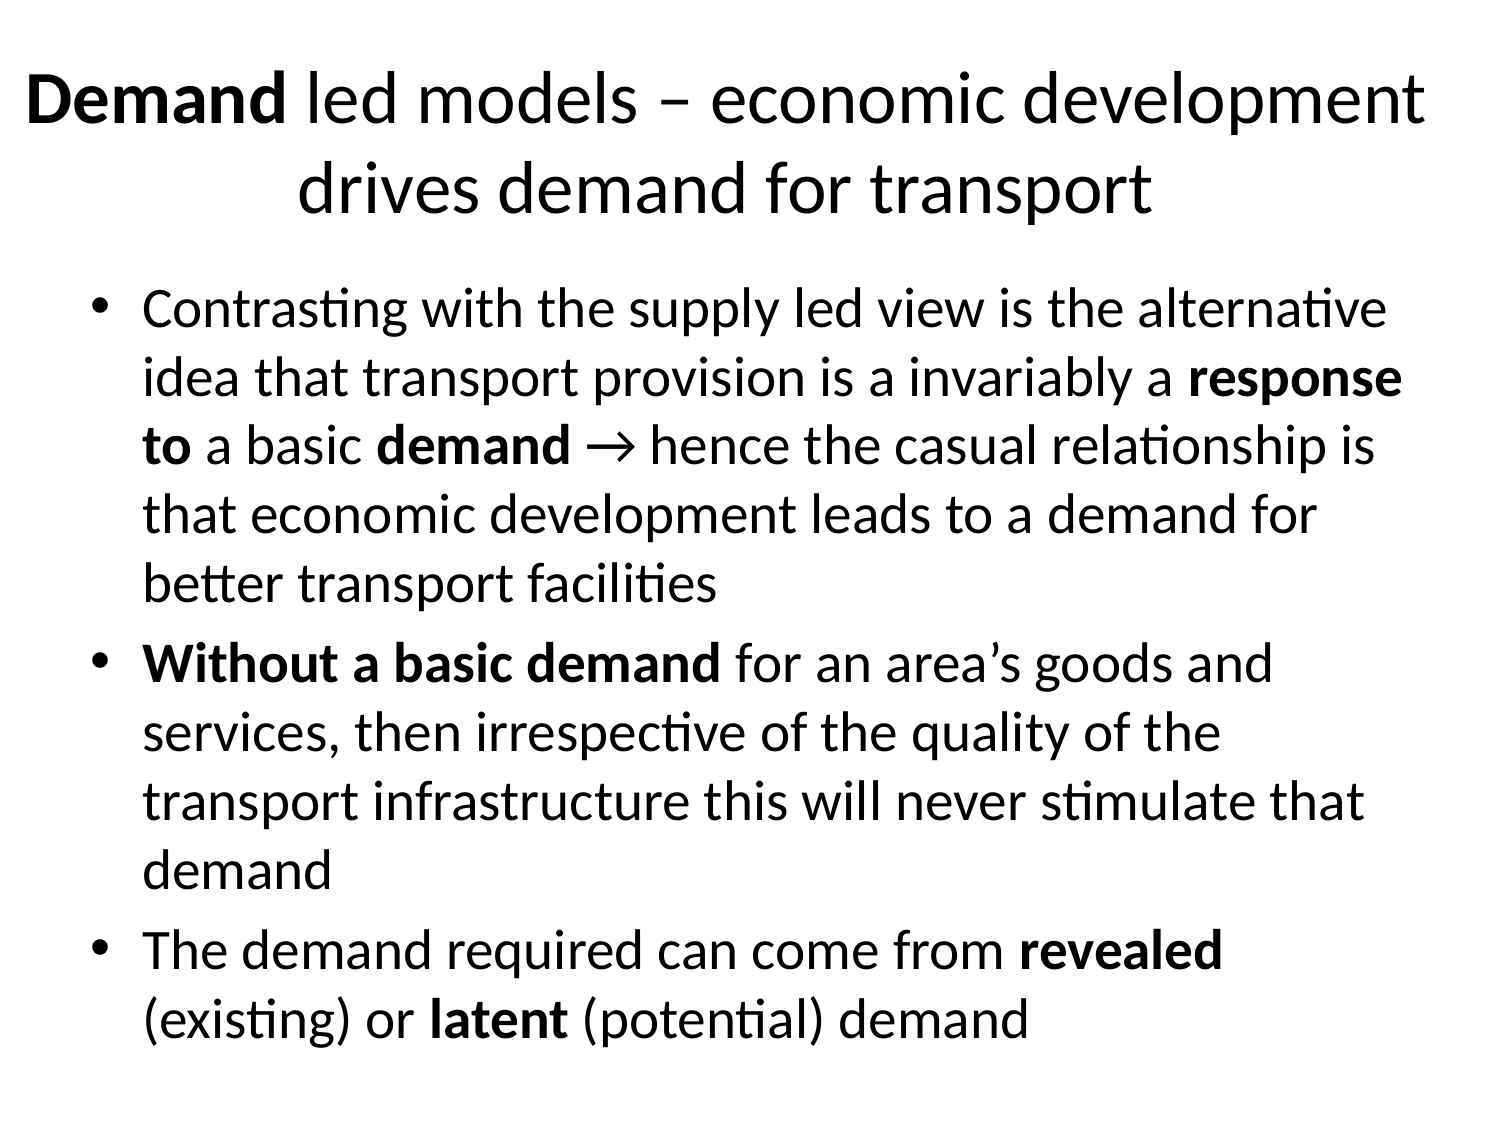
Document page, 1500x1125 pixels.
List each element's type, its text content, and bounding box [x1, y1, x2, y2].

title Demand led models – economic development drives demand for transport [0, 45, 1471, 233]
list Contrasting with the supply led view is the alternative idea that transport provision is a invariably a response to a basic demand → hence the casual relationship is that economic development leads to a demand for better transport facilities Without a basic demand for an area’s goods and services, then irrespective of the quality of the transport infrastructure this will never stimulate that demand The demand required can come from revealed (existing) or latent (potential) demand [75, 262, 1425, 1071]
